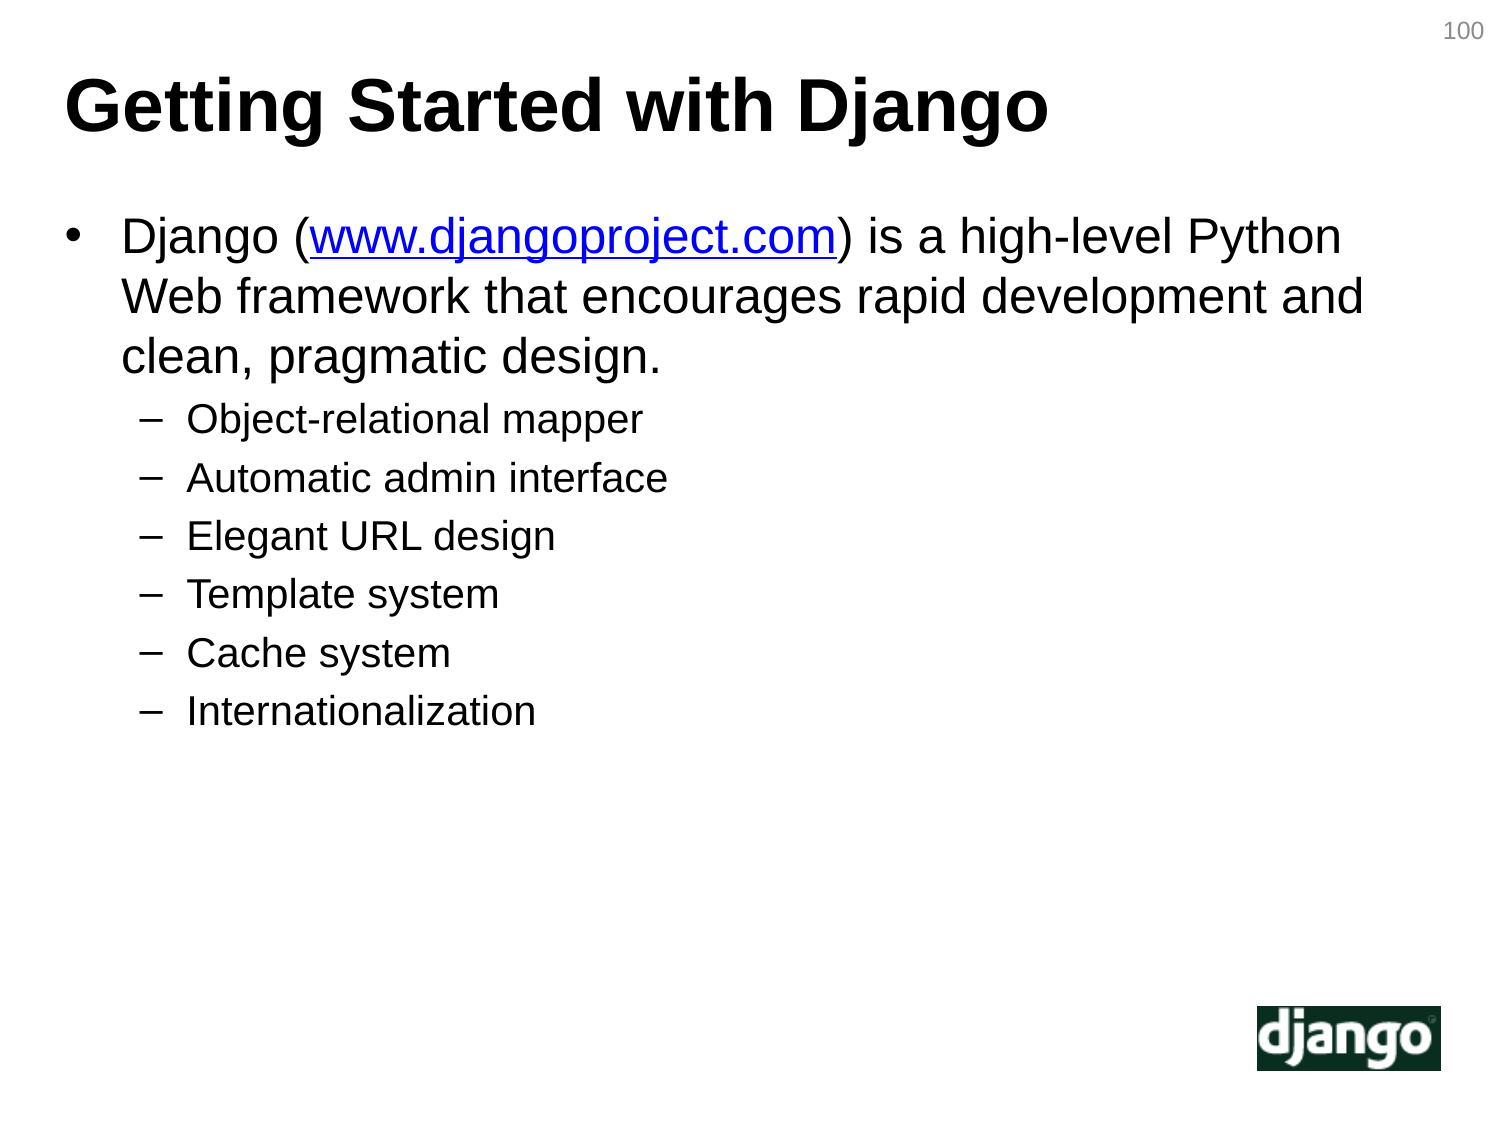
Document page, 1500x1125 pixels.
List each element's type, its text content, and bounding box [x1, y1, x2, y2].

slide_number 100 [1149, 0, 1500, 60]
picture [1257, 1006, 1441, 1072]
list Django (www.djangoproject.com) is a high-level Python Web framework that encourages rapid development and clean, pragmatic design. Object-relational mapper Automatic admin interface Elegant URL design Template system Cache system Internationalization [49, 196, 1400, 939]
title Getting Started with Django [49, 7, 1400, 195]
